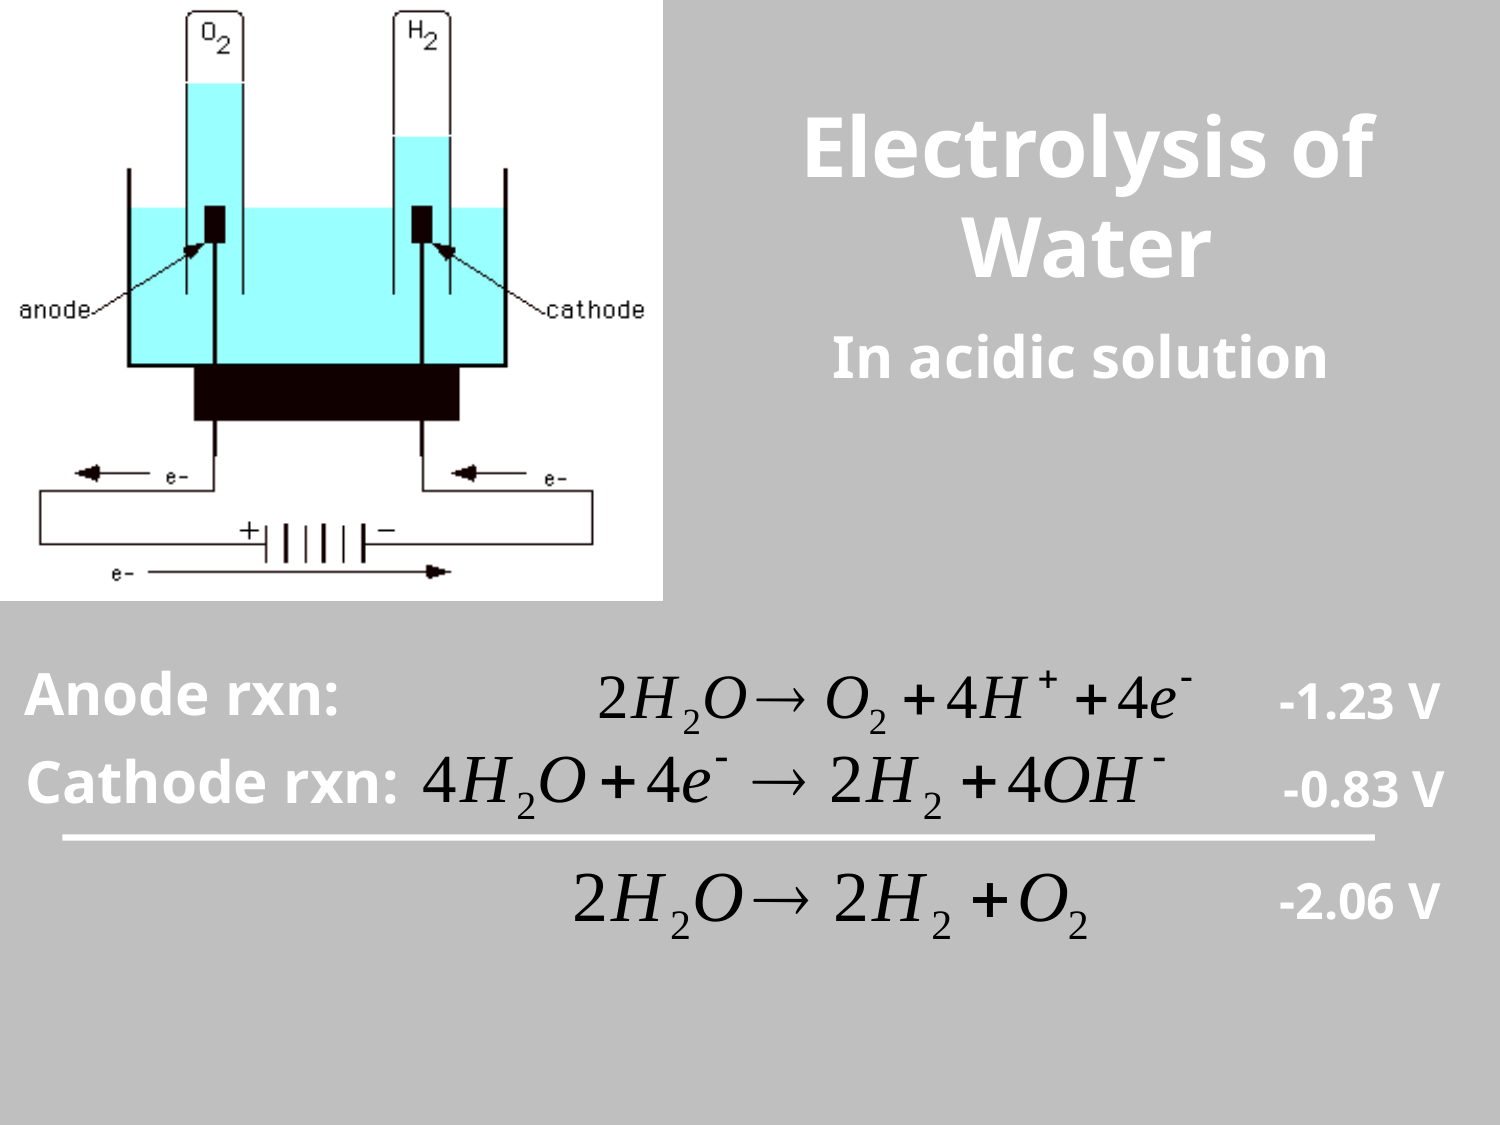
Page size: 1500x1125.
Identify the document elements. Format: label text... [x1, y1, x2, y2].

text_box -1.23 V [1264, 662, 1456, 738]
text_box In acidic solution [817, 312, 1345, 398]
text_box Anode rxn: [9, 649, 355, 735]
picture [0, 0, 663, 601]
text_box Cathode rxn: [10, 737, 407, 823]
text_box -0.83 V [1269, 749, 1461, 825]
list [412, 727, 1188, 831]
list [561, 849, 1101, 952]
text_box -2.06 V [1264, 862, 1456, 938]
title Electrolysis of Water [699, 37, 1476, 351]
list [587, 649, 1213, 745]
